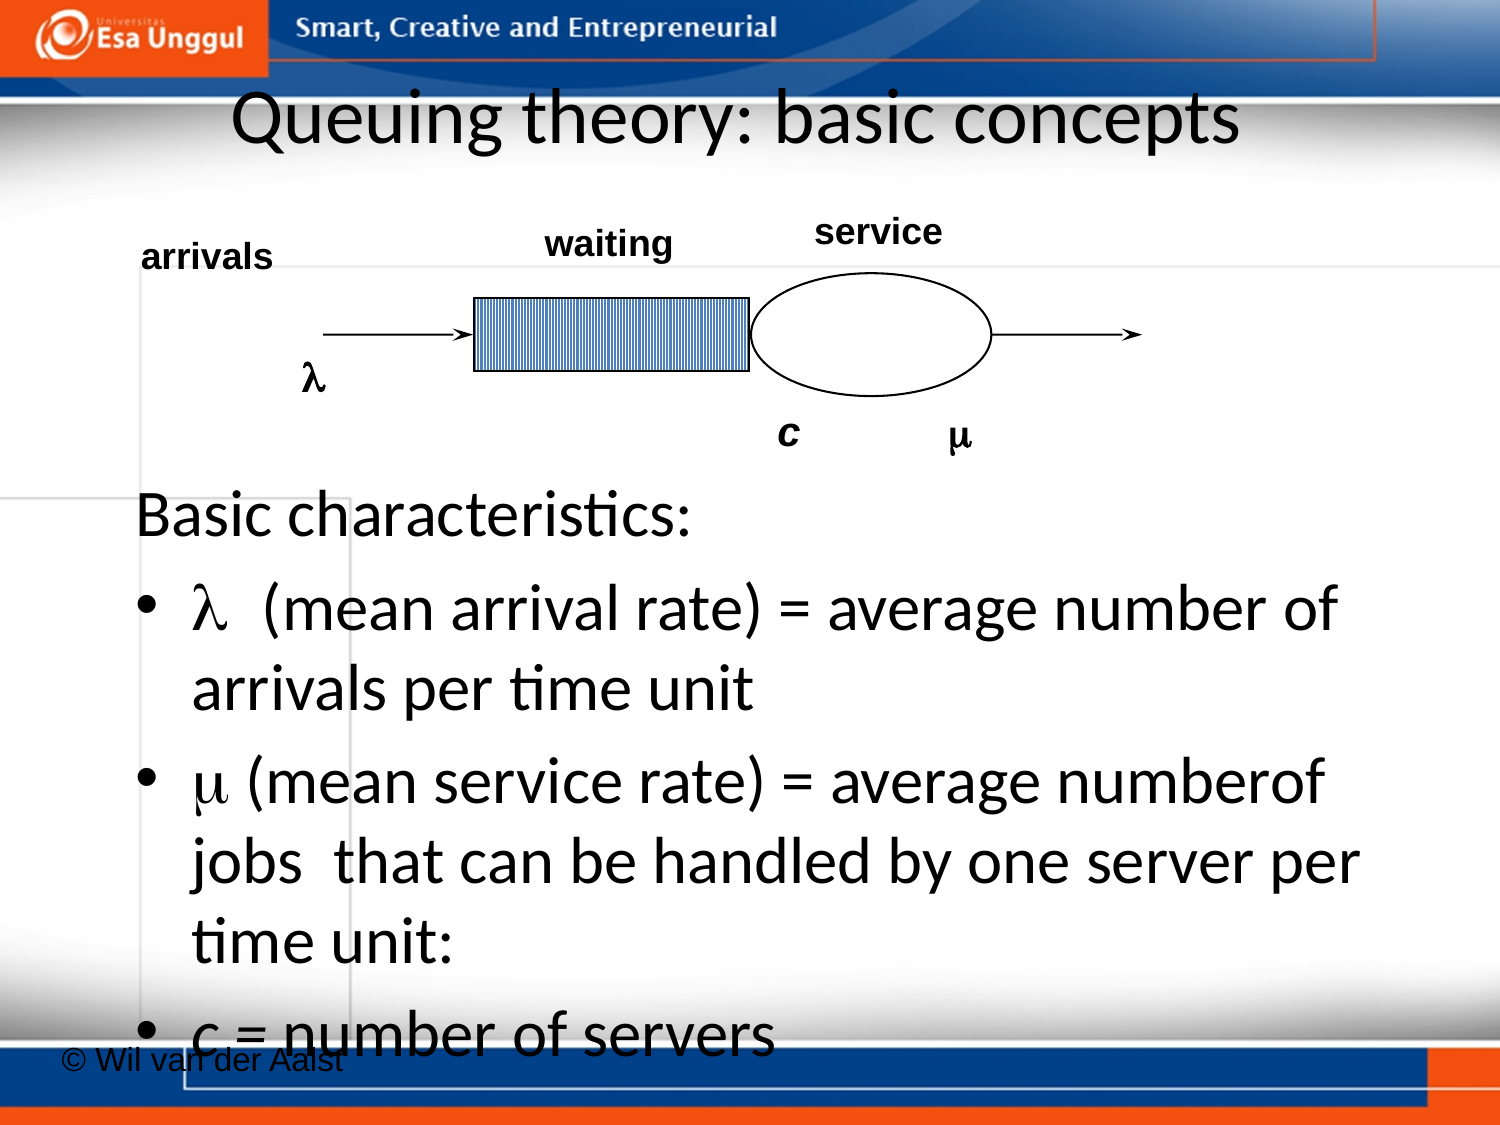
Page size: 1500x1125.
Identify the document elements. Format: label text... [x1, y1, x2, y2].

text_box © Wil van der Aalst [46, 1031, 446, 1090]
picture [0, 0, 1500, 1125]
text_box [452, 328, 474, 341]
text_box [1121, 328, 1143, 341]
text_box waiting [529, 211, 690, 272]
text_box [751, 273, 992, 397]
text_box m [932, 397, 988, 463]
title Queuing theory: basic concepts [117, 46, 1357, 177]
text_box arrivals [125, 224, 290, 285]
text_box c [762, 397, 816, 463]
text_box [473, 298, 749, 372]
list Basic characteristics: l (mean arrival rate) = average number of arrivals per time unit m (mean service rate) = average numberof jobs that can be handled by one server per time unit: c = number of servers [120, 462, 1407, 1013]
text_box l [287, 341, 341, 408]
text_box service [798, 199, 959, 260]
